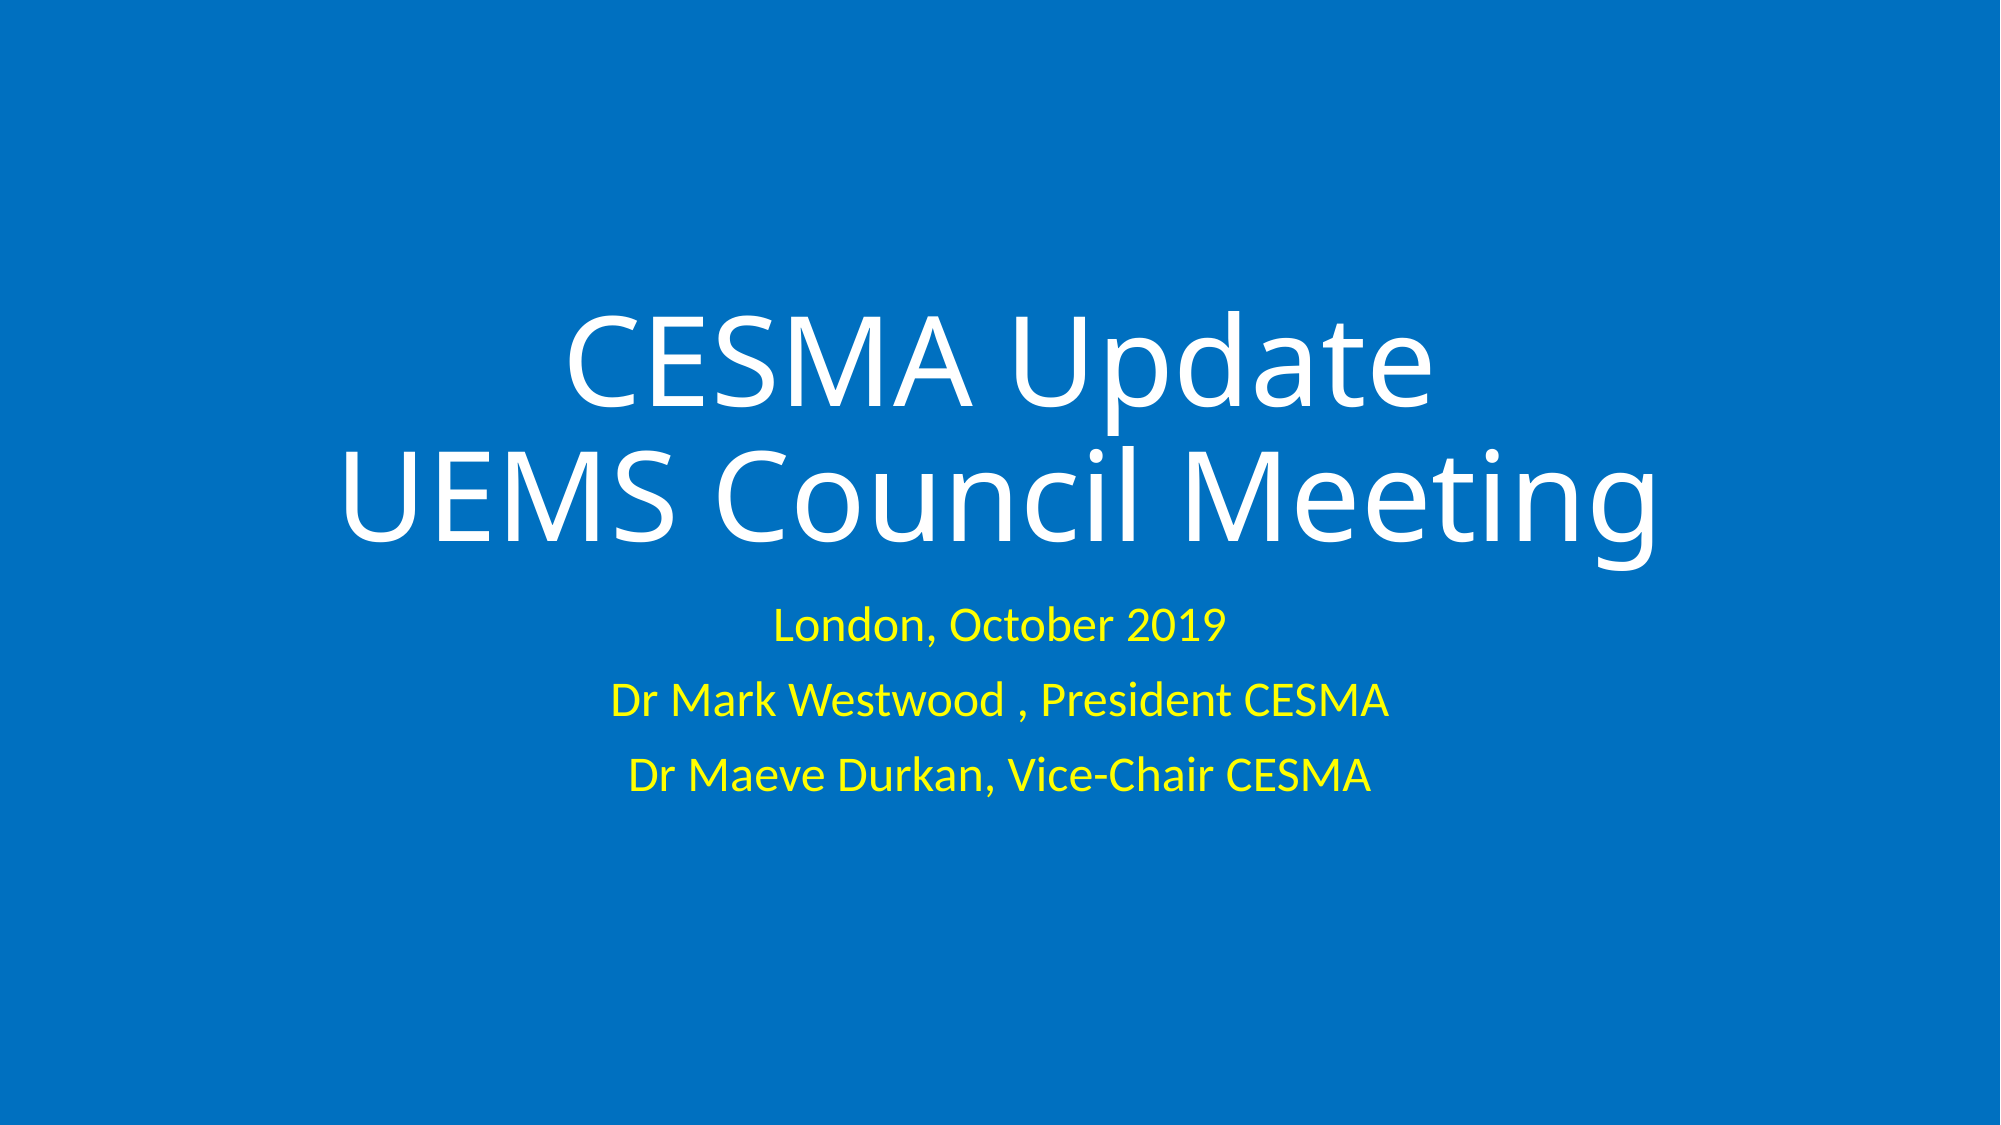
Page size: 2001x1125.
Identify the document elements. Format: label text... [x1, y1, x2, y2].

title CESMA Update UEMS Council Meeting [249, 184, 1750, 576]
subtitle London, October 2019 Dr Mark Westwood , President CESMA Dr Maeve Durkan, Vice-Chair CESMA [249, 590, 1750, 863]
